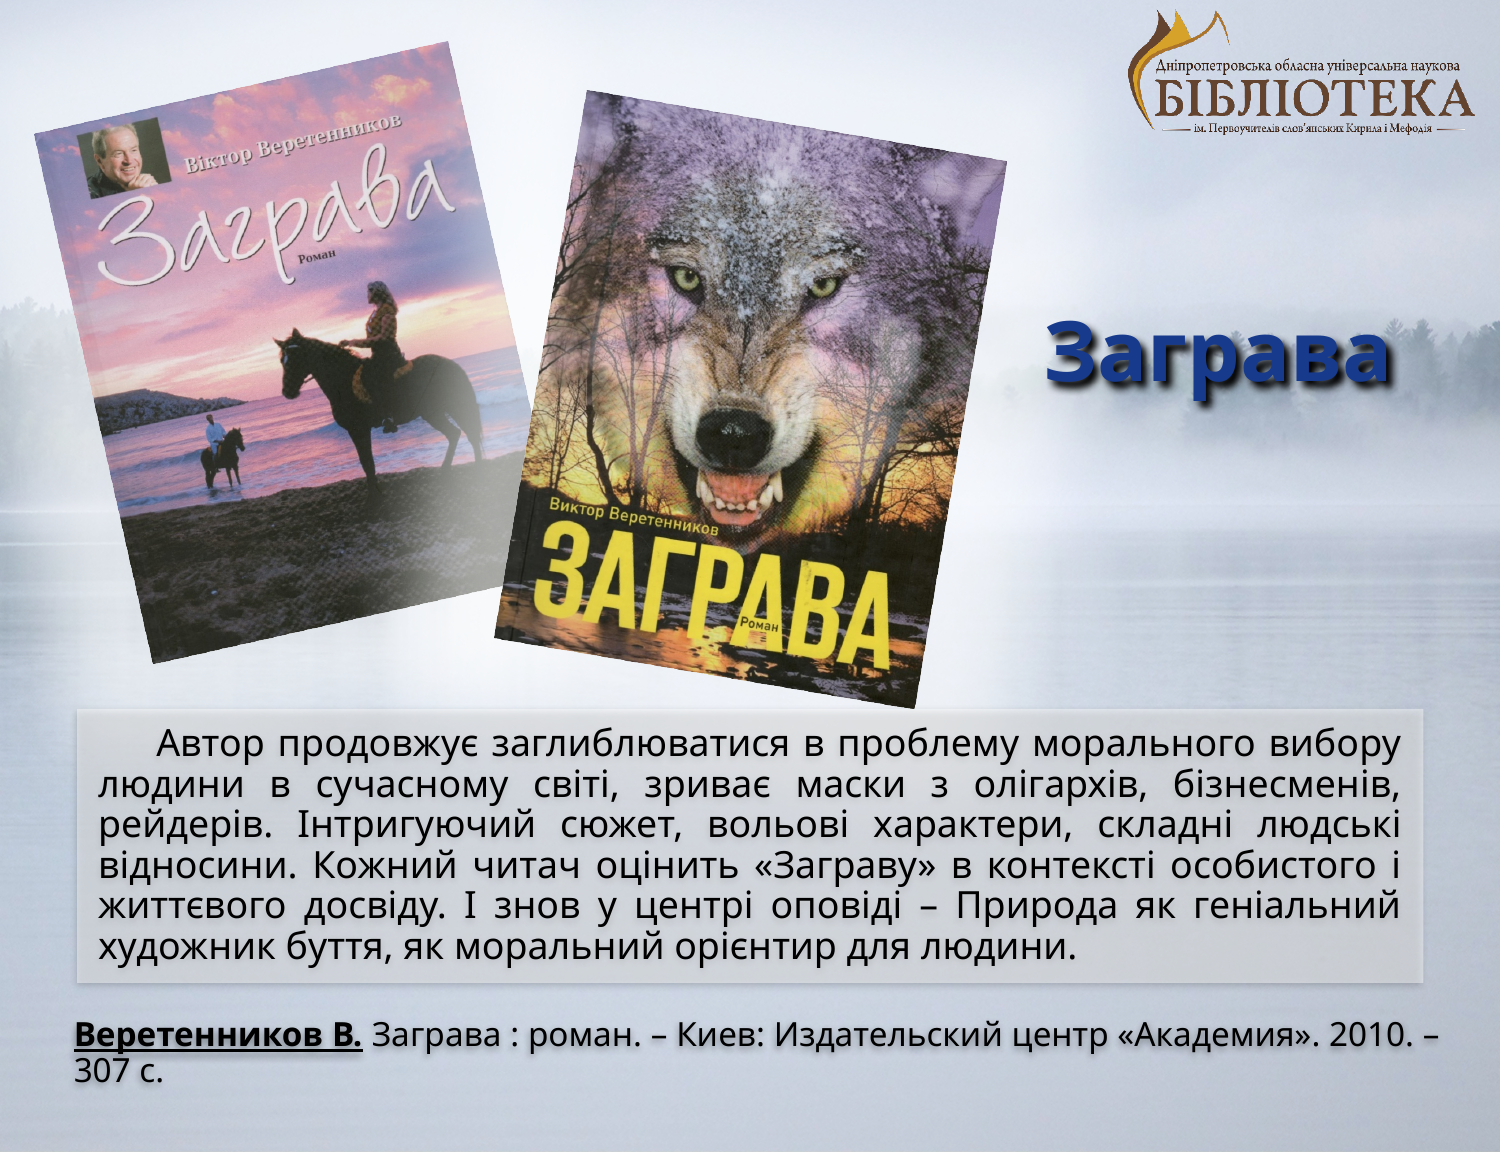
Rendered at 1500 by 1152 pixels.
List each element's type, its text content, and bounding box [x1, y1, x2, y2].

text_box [54, 1003, 1484, 1105]
picture [1128, 9, 1475, 135]
text_box Заграва [1028, 290, 1409, 406]
picture [34, 42, 1007, 708]
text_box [76, 708, 1424, 984]
